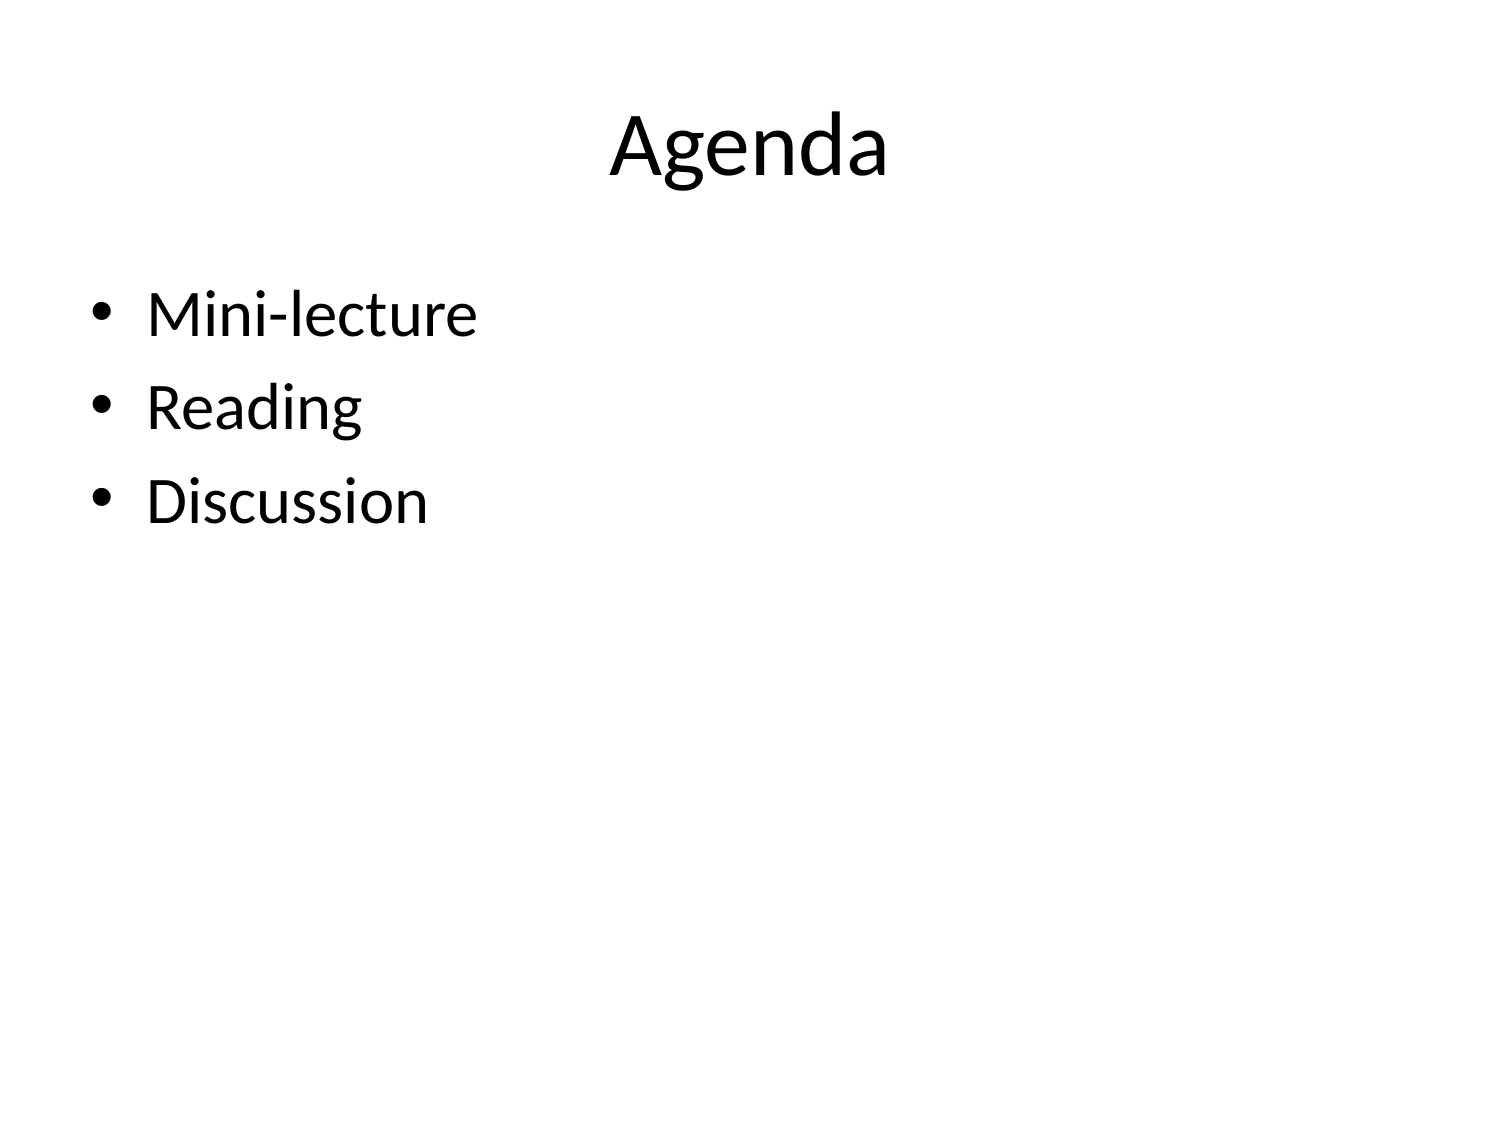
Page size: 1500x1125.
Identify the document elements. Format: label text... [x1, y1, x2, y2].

title Agenda [75, 45, 1425, 233]
list Mini-lecture Reading Discussion [75, 262, 1425, 1005]
